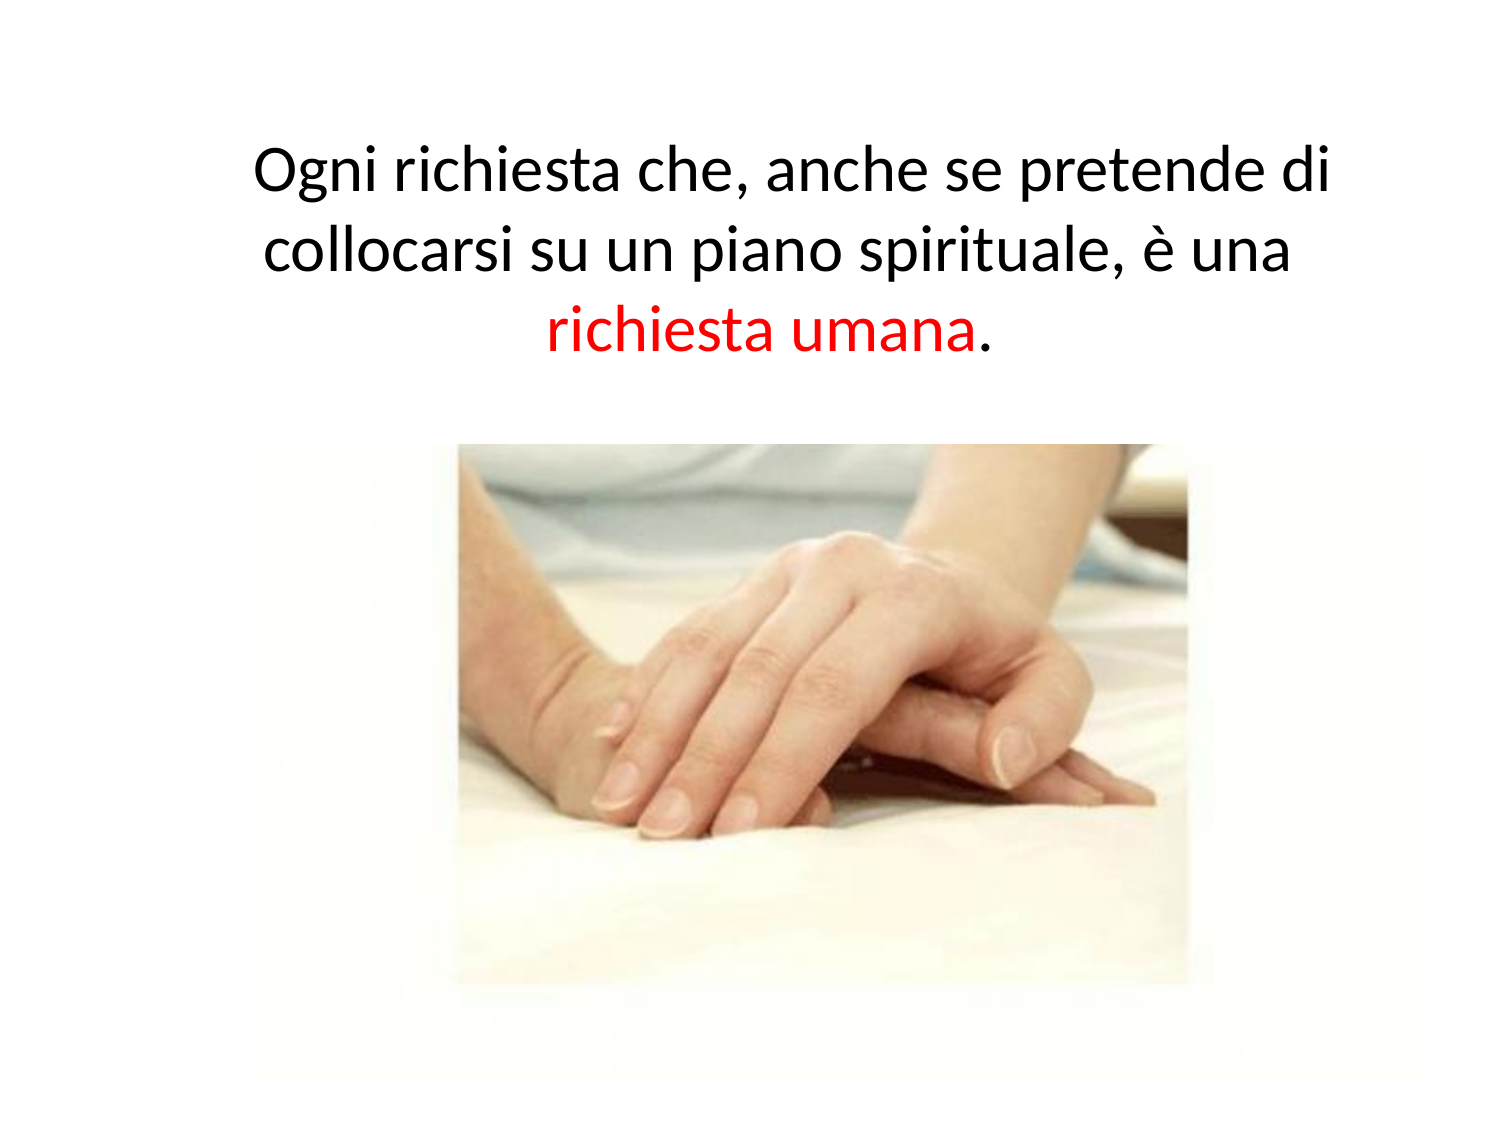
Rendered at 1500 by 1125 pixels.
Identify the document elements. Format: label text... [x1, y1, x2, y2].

list Ogni richiesta che, anche se pretende di collocarsi su un piano spirituale, è una richiesta umana. [75, 117, 1425, 1005]
picture [253, 444, 1425, 1083]
